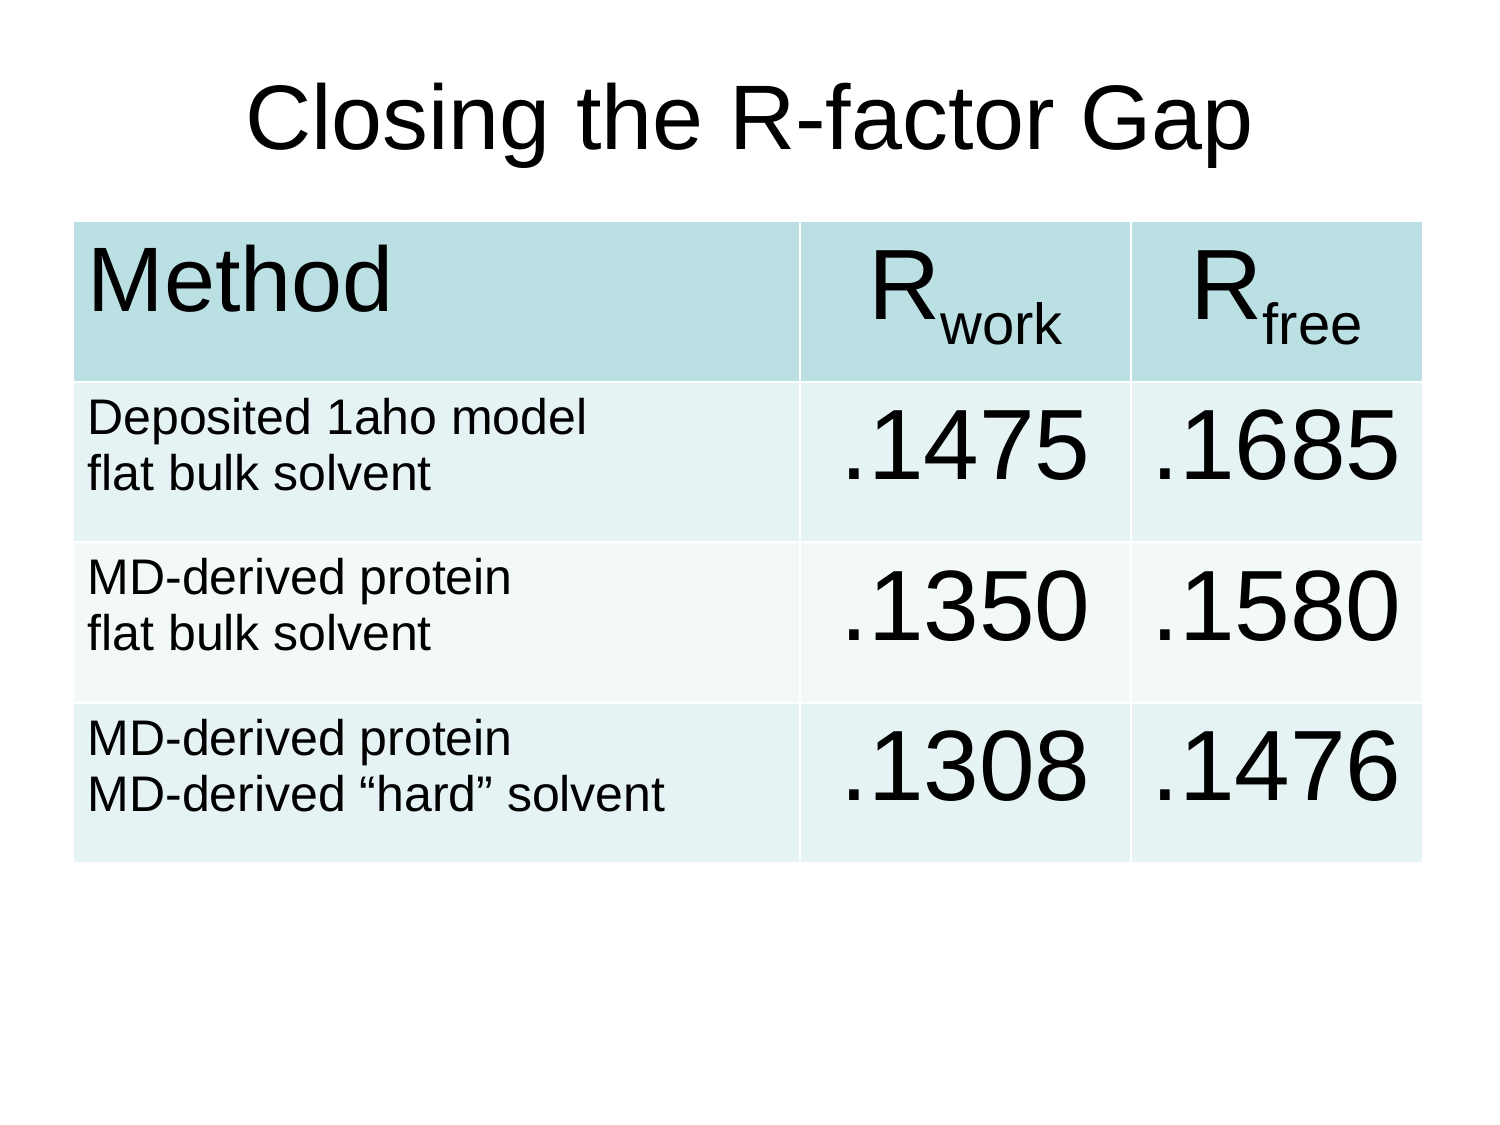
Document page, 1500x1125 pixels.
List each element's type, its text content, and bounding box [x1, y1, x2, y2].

table_cell .1475 [801, 383, 1130, 541]
table_header Method [74, 222, 799, 381]
table_cell .1685 [1132, 383, 1422, 541]
table_cell .1350 [801, 543, 1130, 702]
table_cell MD-derived protein MD-derived “hard” solvent [74, 704, 799, 862]
table_cell Deposited 1aho model flat bulk solvent [74, 383, 799, 541]
table_cell .1580 [1132, 543, 1422, 702]
table_cell .1308 [801, 704, 1130, 862]
table_header Rwork [801, 222, 1130, 381]
table_cell .1476 [1132, 704, 1422, 862]
title Closing the R-factor Gap [75, 18, 1425, 207]
table_header Rfree [1132, 222, 1422, 381]
table_cell MD-derived protein flat bulk solvent [74, 543, 799, 702]
